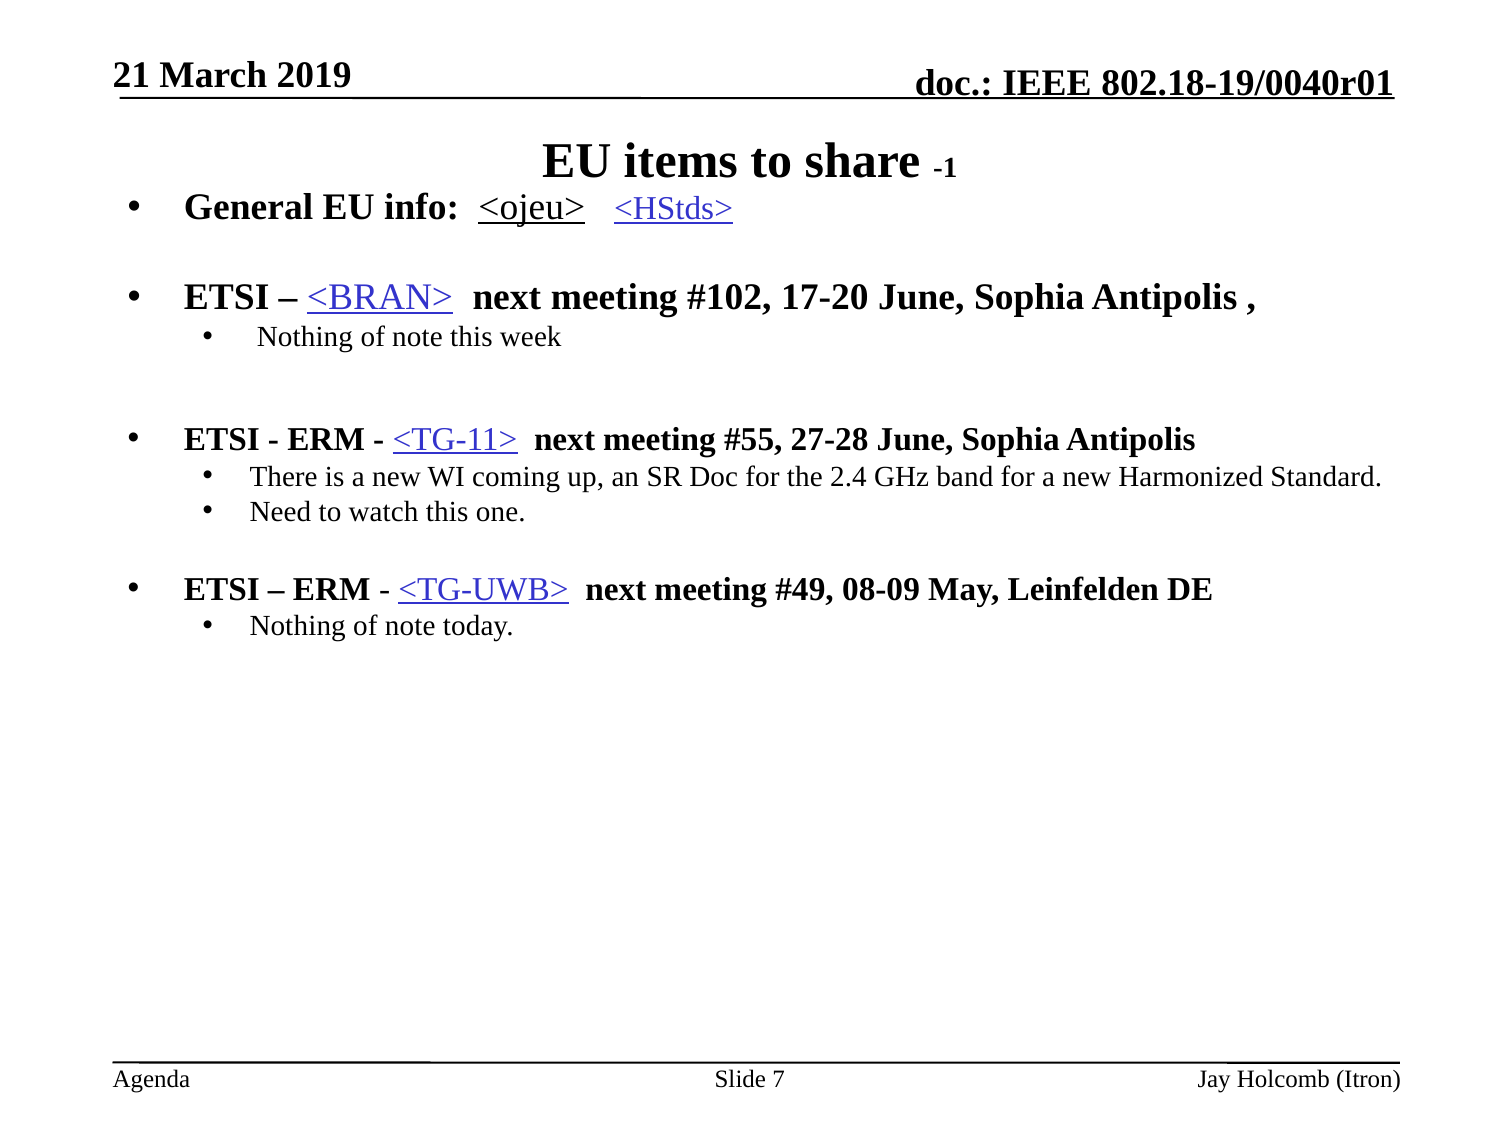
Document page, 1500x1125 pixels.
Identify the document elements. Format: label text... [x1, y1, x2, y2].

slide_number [112, 49, 488, 95]
title EU items to share -1 [112, 100, 1388, 174]
slide_number Slide 7 [699, 1061, 800, 1123]
list General EU info: <ojeu> <HStds> ETSI – <BRAN> next meeting #102, 17-20 June, Sophia Antipolis , Nothing of note this week ETSI - ERM - <TG-11> next meeting #55, 27-28 June, Sophia Antipolis There is a new WI coming up, an SR Doc for the 2.4 GHz band for a new Harmonized Standard. Need to watch this one. ETSI – ERM - <TG-UWB> next meeting #49, 08-09 May, Leinfelden DE Nothing of note today. [112, 174, 1476, 1063]
footer Jay Holcomb (Itron) [878, 1061, 1402, 1093]
